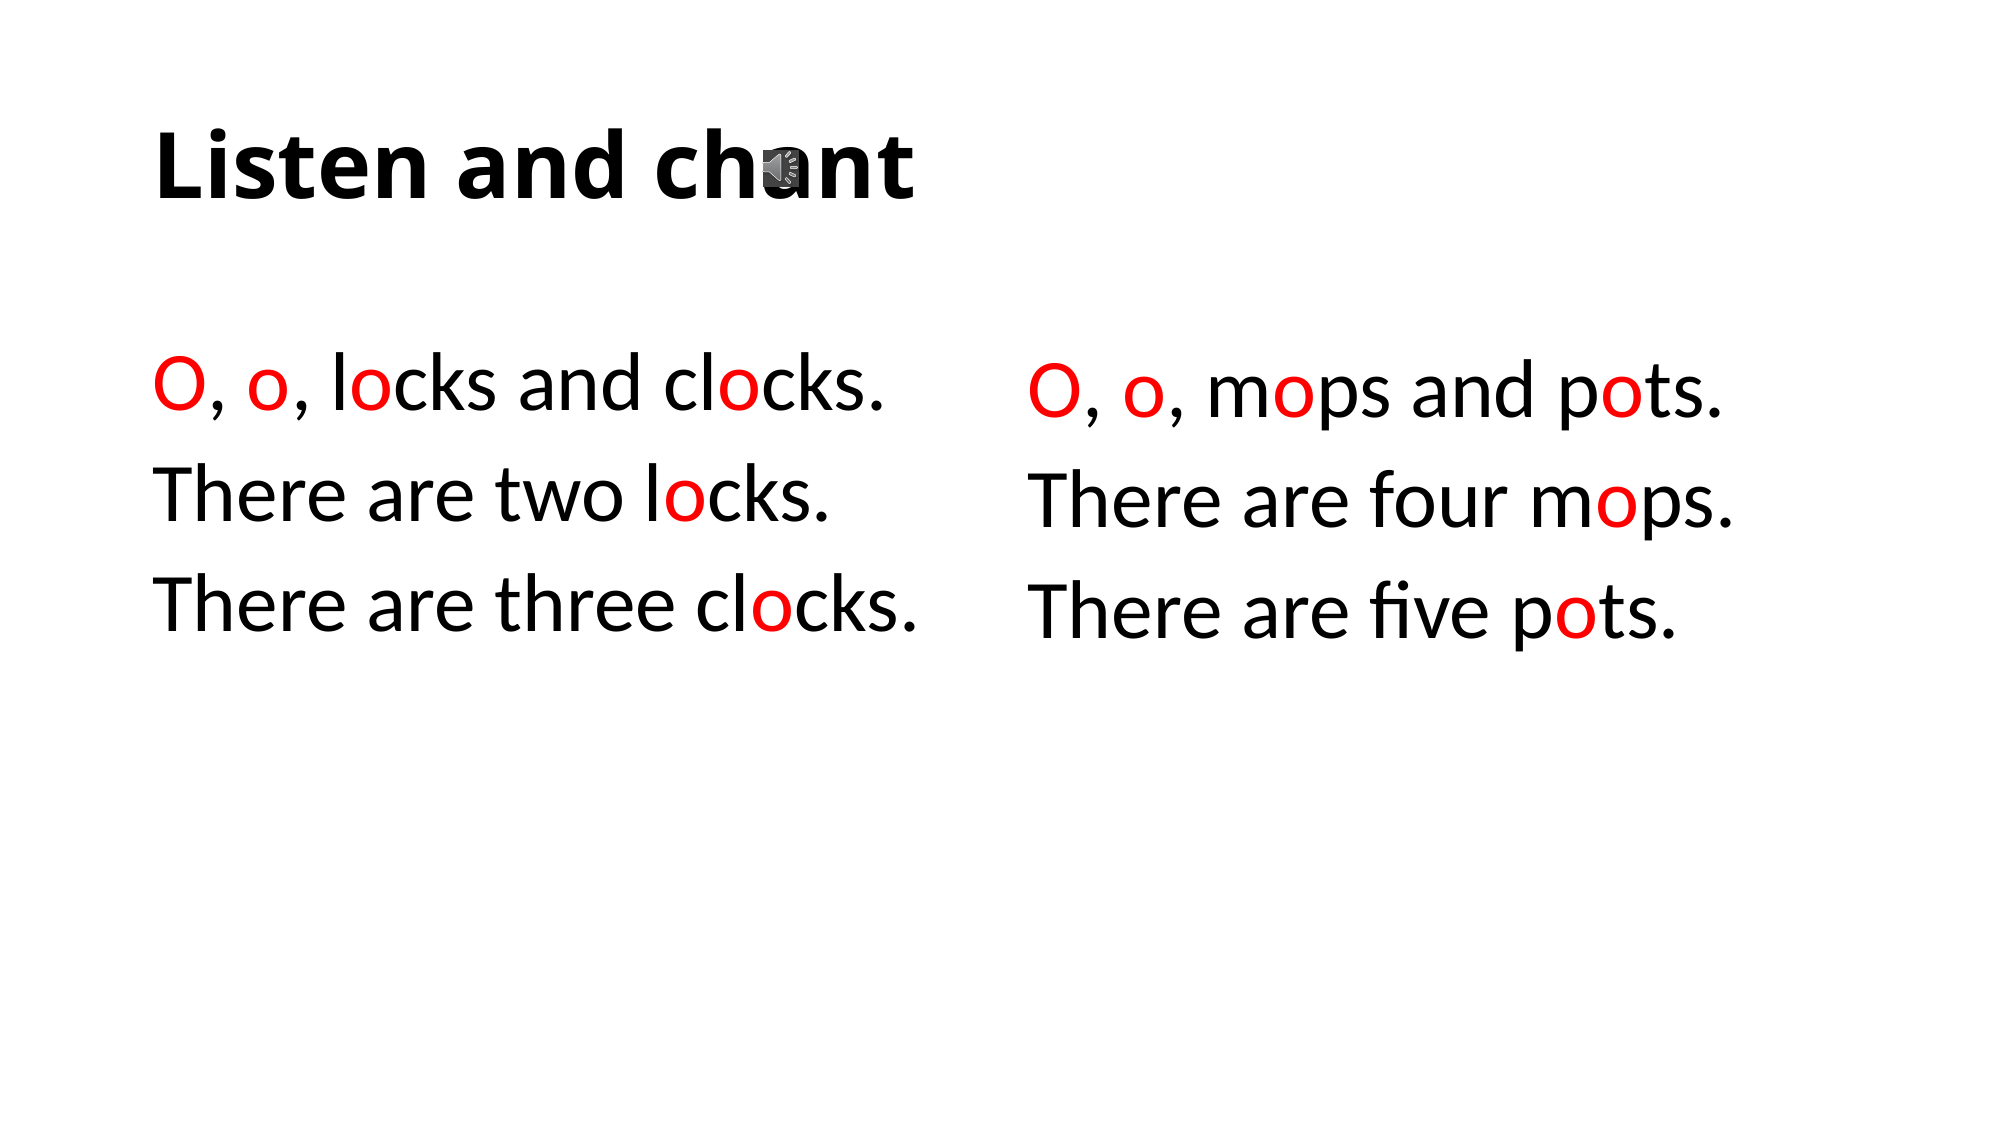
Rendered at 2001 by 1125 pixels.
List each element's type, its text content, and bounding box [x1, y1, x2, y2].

picture [762, 149, 801, 188]
list O, o, locks and clocks. There are two locks. There are three clocks. [137, 330, 988, 616]
title Listen and chant [137, 59, 1863, 278]
list O, o, mops and pots. There are four mops. There are five pots. [1012, 337, 1863, 623]
